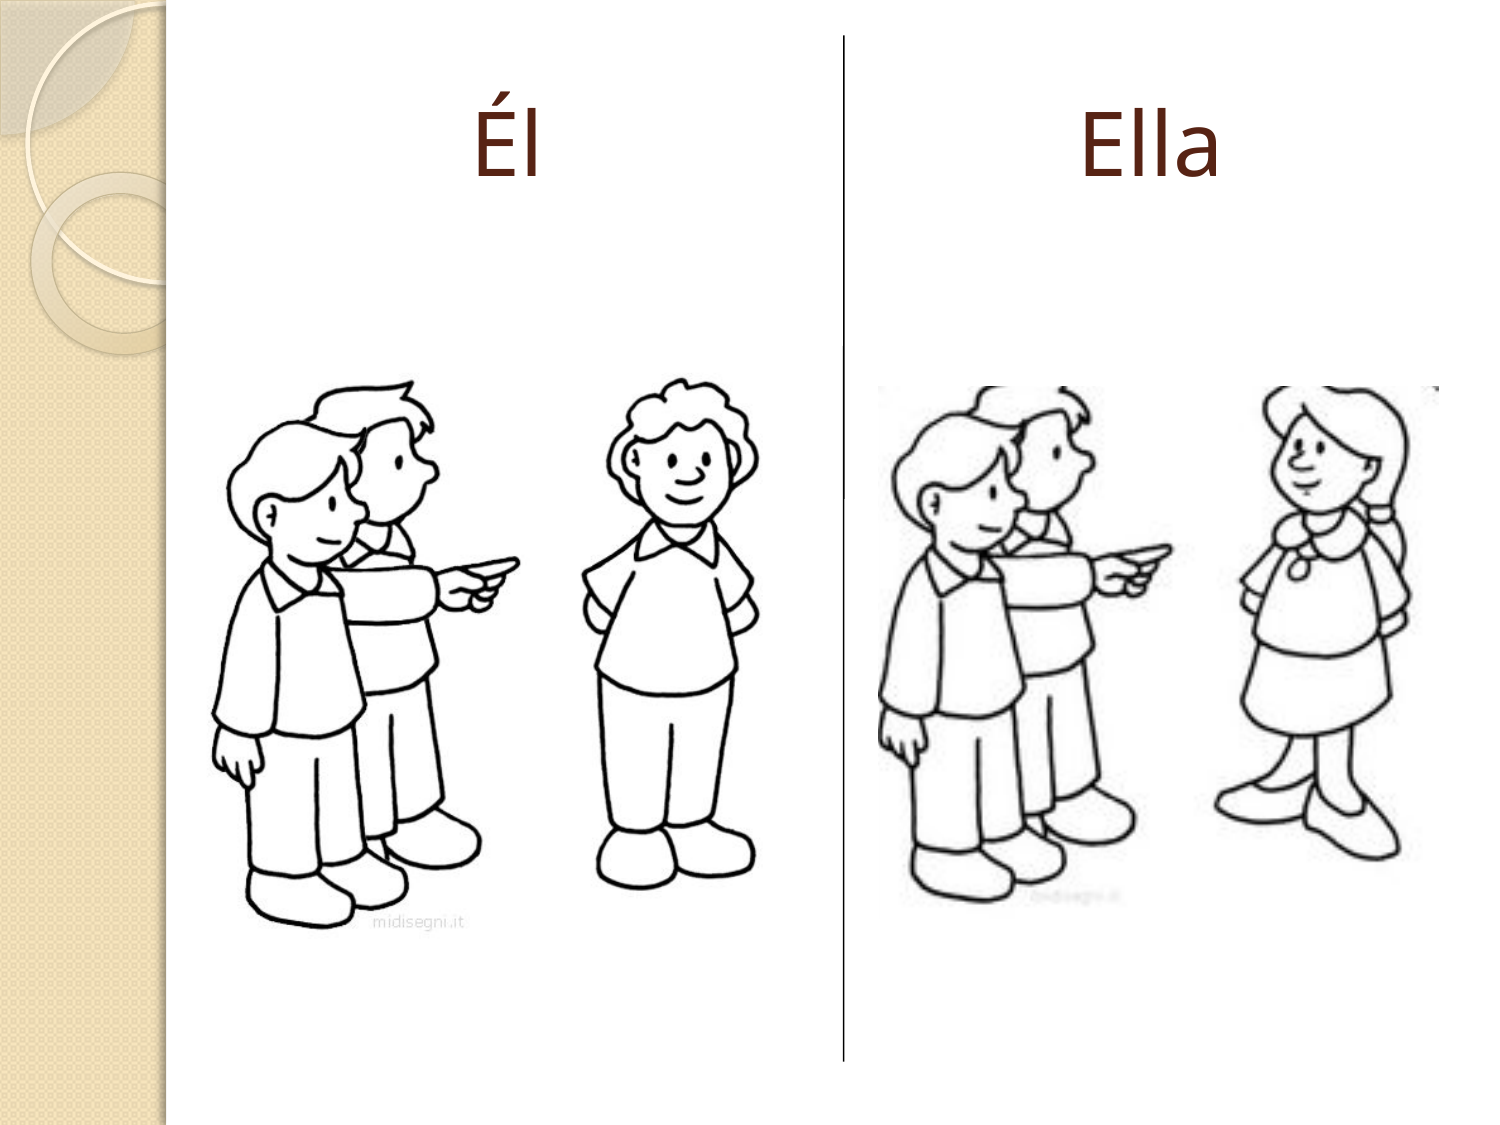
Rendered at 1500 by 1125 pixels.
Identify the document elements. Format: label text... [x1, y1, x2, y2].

title Él Ella [270, 46, 843, 235]
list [878, 386, 1440, 919]
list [187, 362, 788, 949]
title Él Ella [845, 46, 1418, 235]
